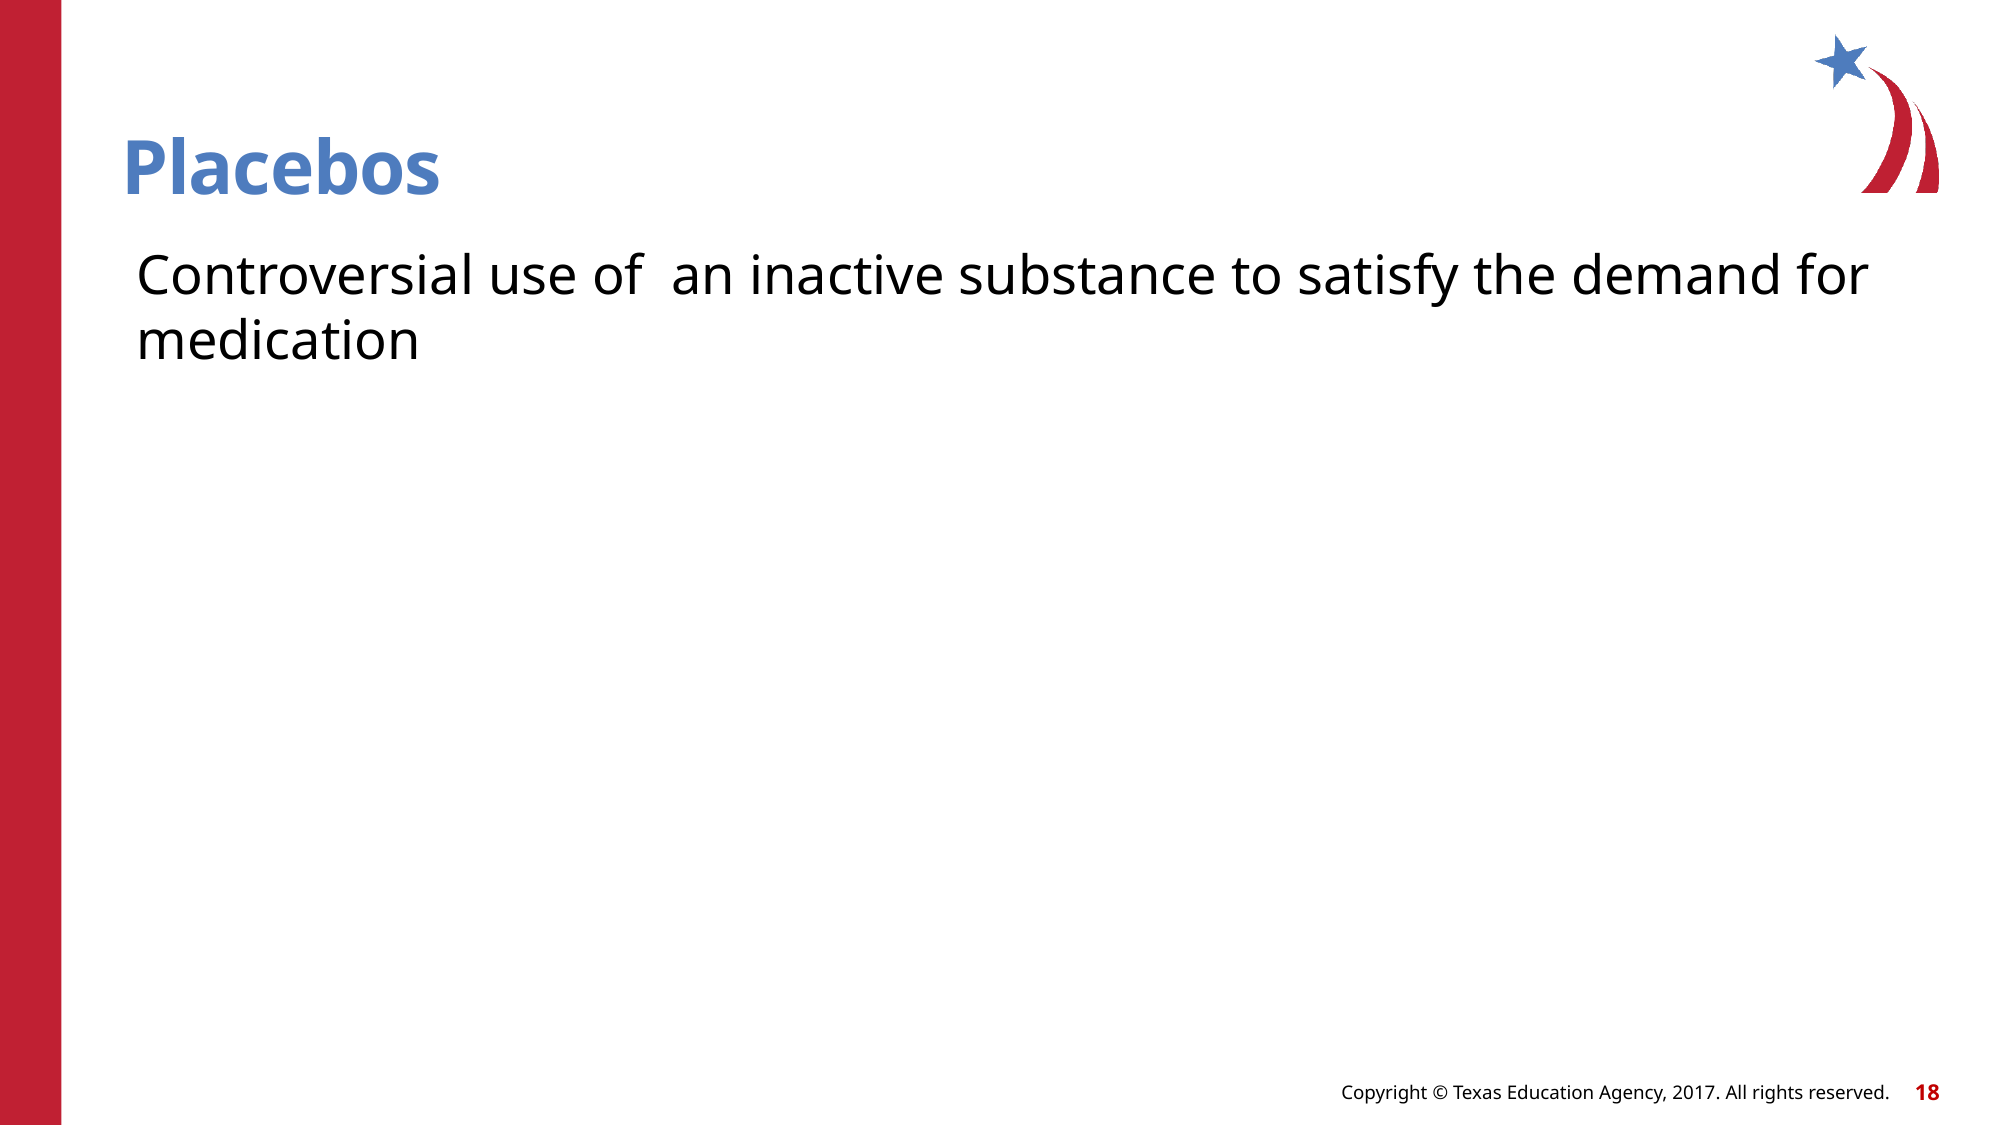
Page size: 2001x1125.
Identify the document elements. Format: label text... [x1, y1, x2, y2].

picture [1814, 34, 1939, 193]
list Controversial use of an inactive substance to satisfy the demand for medication [121, 233, 1936, 1010]
title Placebos [121, 66, 1772, 211]
